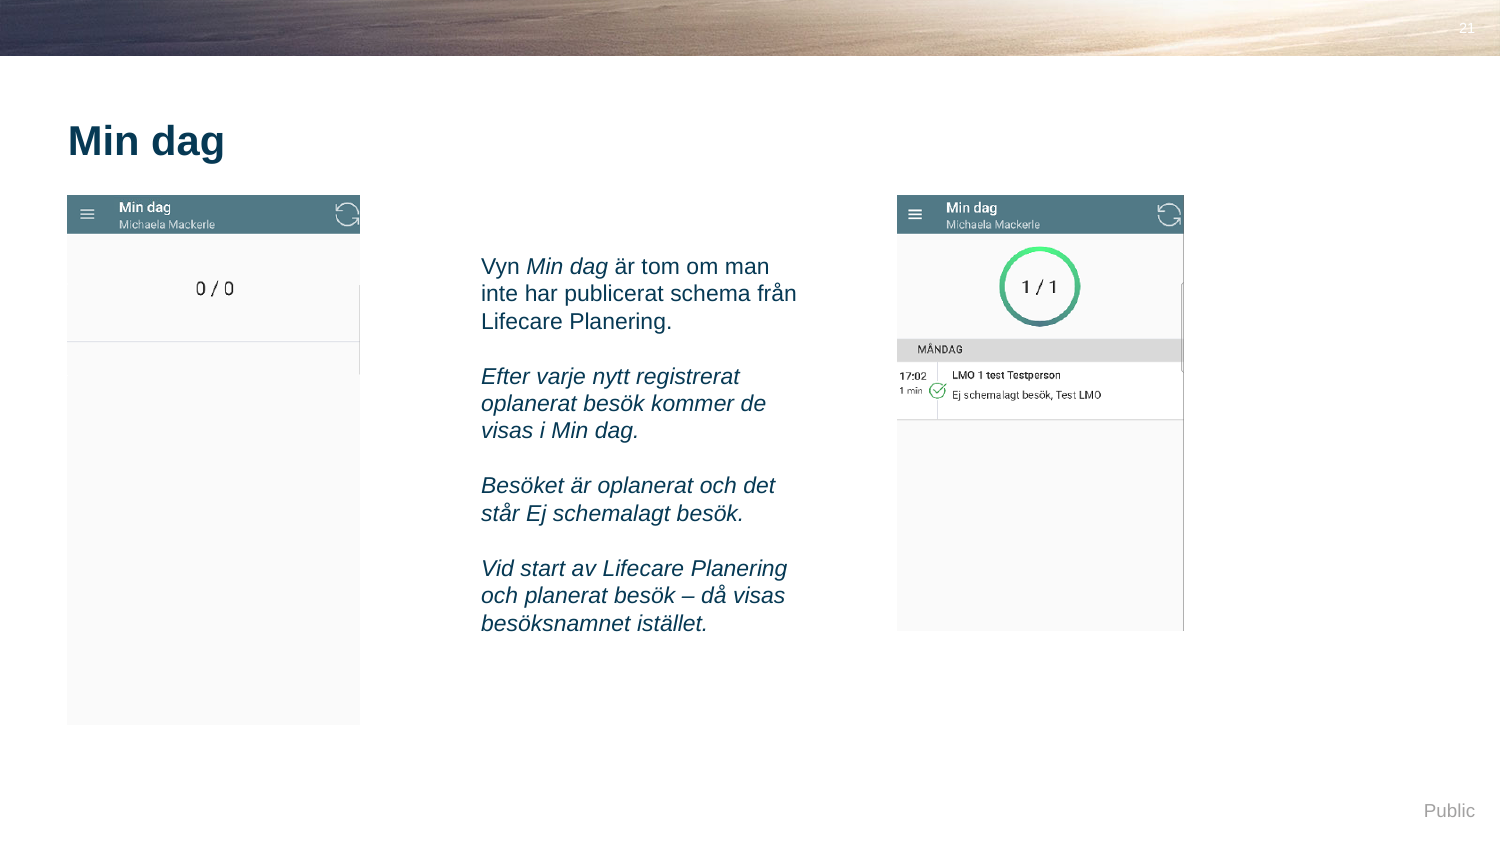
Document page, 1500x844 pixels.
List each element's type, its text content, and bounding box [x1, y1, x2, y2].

picture [897, 195, 1184, 631]
title Min dag [67, 119, 1498, 202]
picture [0, 0, 1500, 56]
text_box Vyn Min dag är tom om man inte har publicerat schema från Lifecare Planering. Efter varje nytt registrerat oplanerat besök kommer de visas i Min dag. Besöket är oplanerat och det står Ej schemalagt besök. Vid start av Lifecare Planering och planerat besök – då visas besöksnamnet istället. [466, 243, 814, 644]
footer Public [687, 776, 1491, 822]
picture [67, 195, 360, 725]
